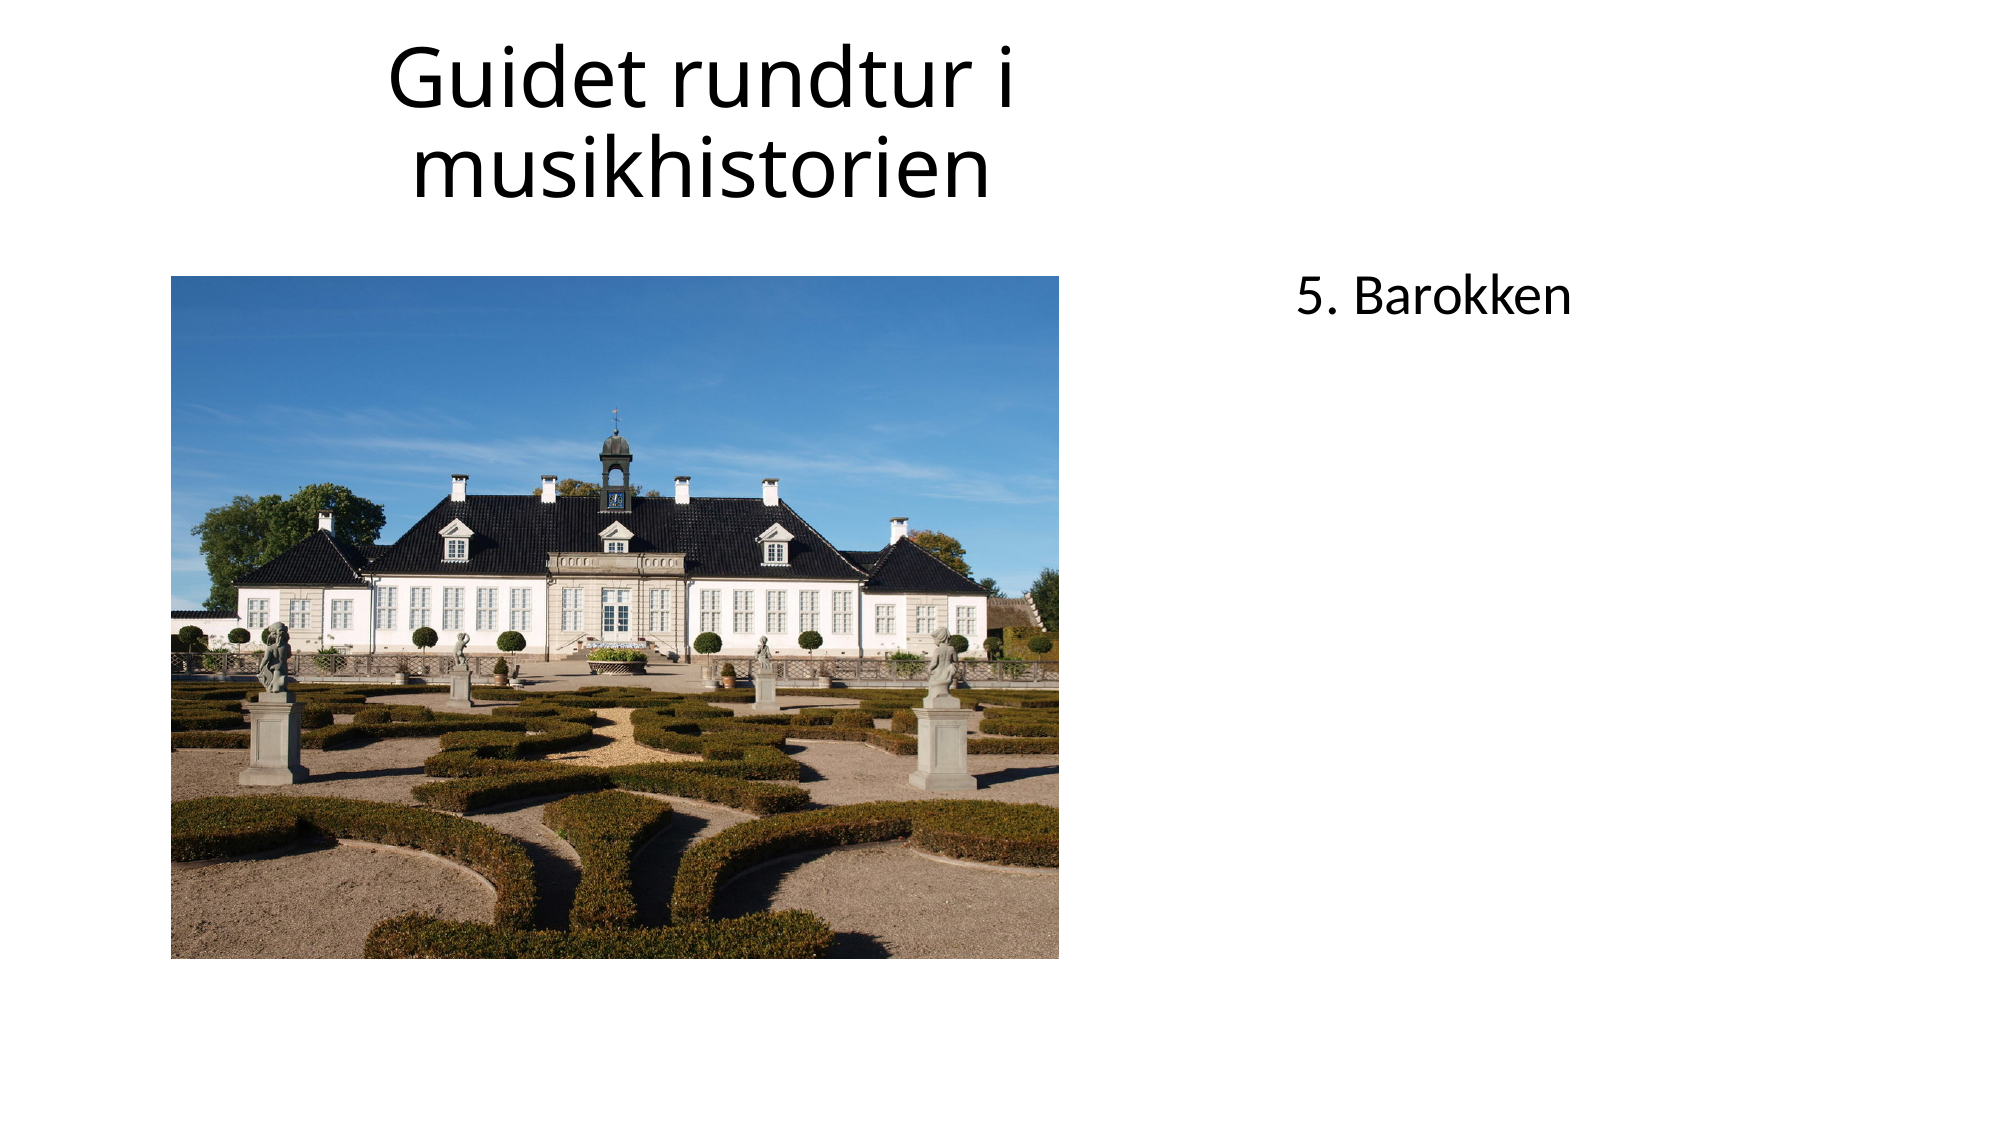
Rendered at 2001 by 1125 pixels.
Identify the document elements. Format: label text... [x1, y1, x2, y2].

text_box 5. Barokken [1185, 249, 1684, 334]
title Guidet rundtur i musikhistorien [153, 97, 1251, 223]
picture [171, 276, 1059, 959]
